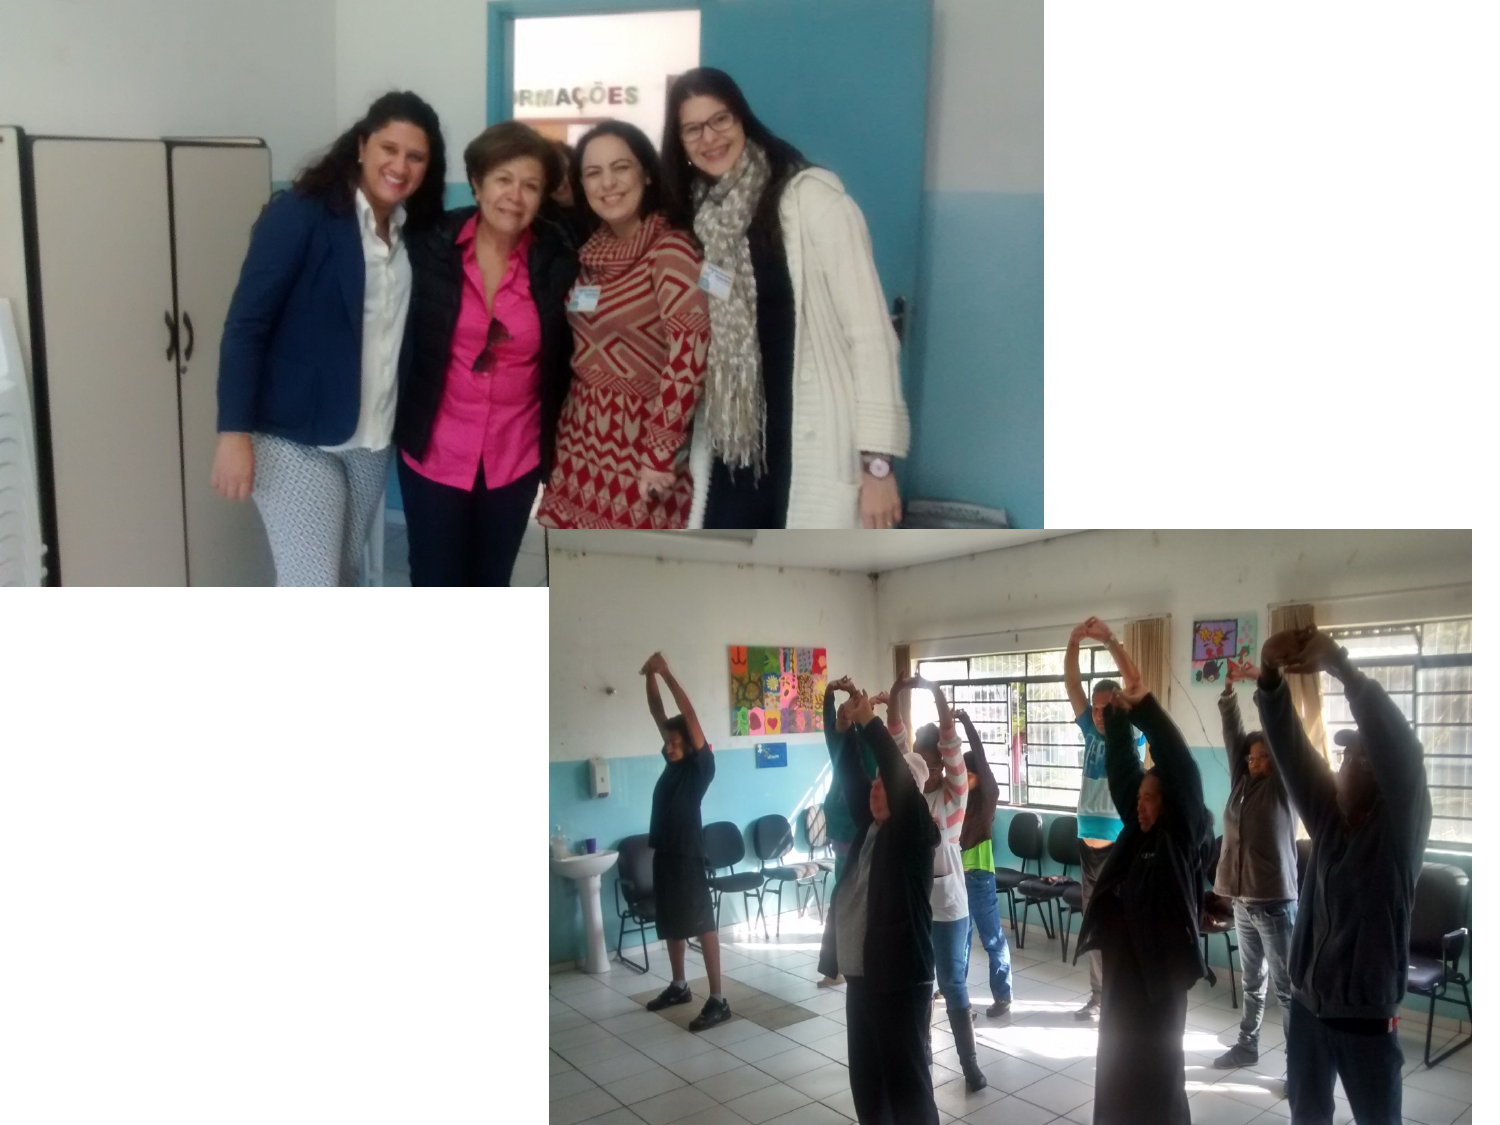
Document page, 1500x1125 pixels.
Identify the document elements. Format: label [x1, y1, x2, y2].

picture [548, 529, 1472, 1125]
list [0, 0, 1044, 587]
